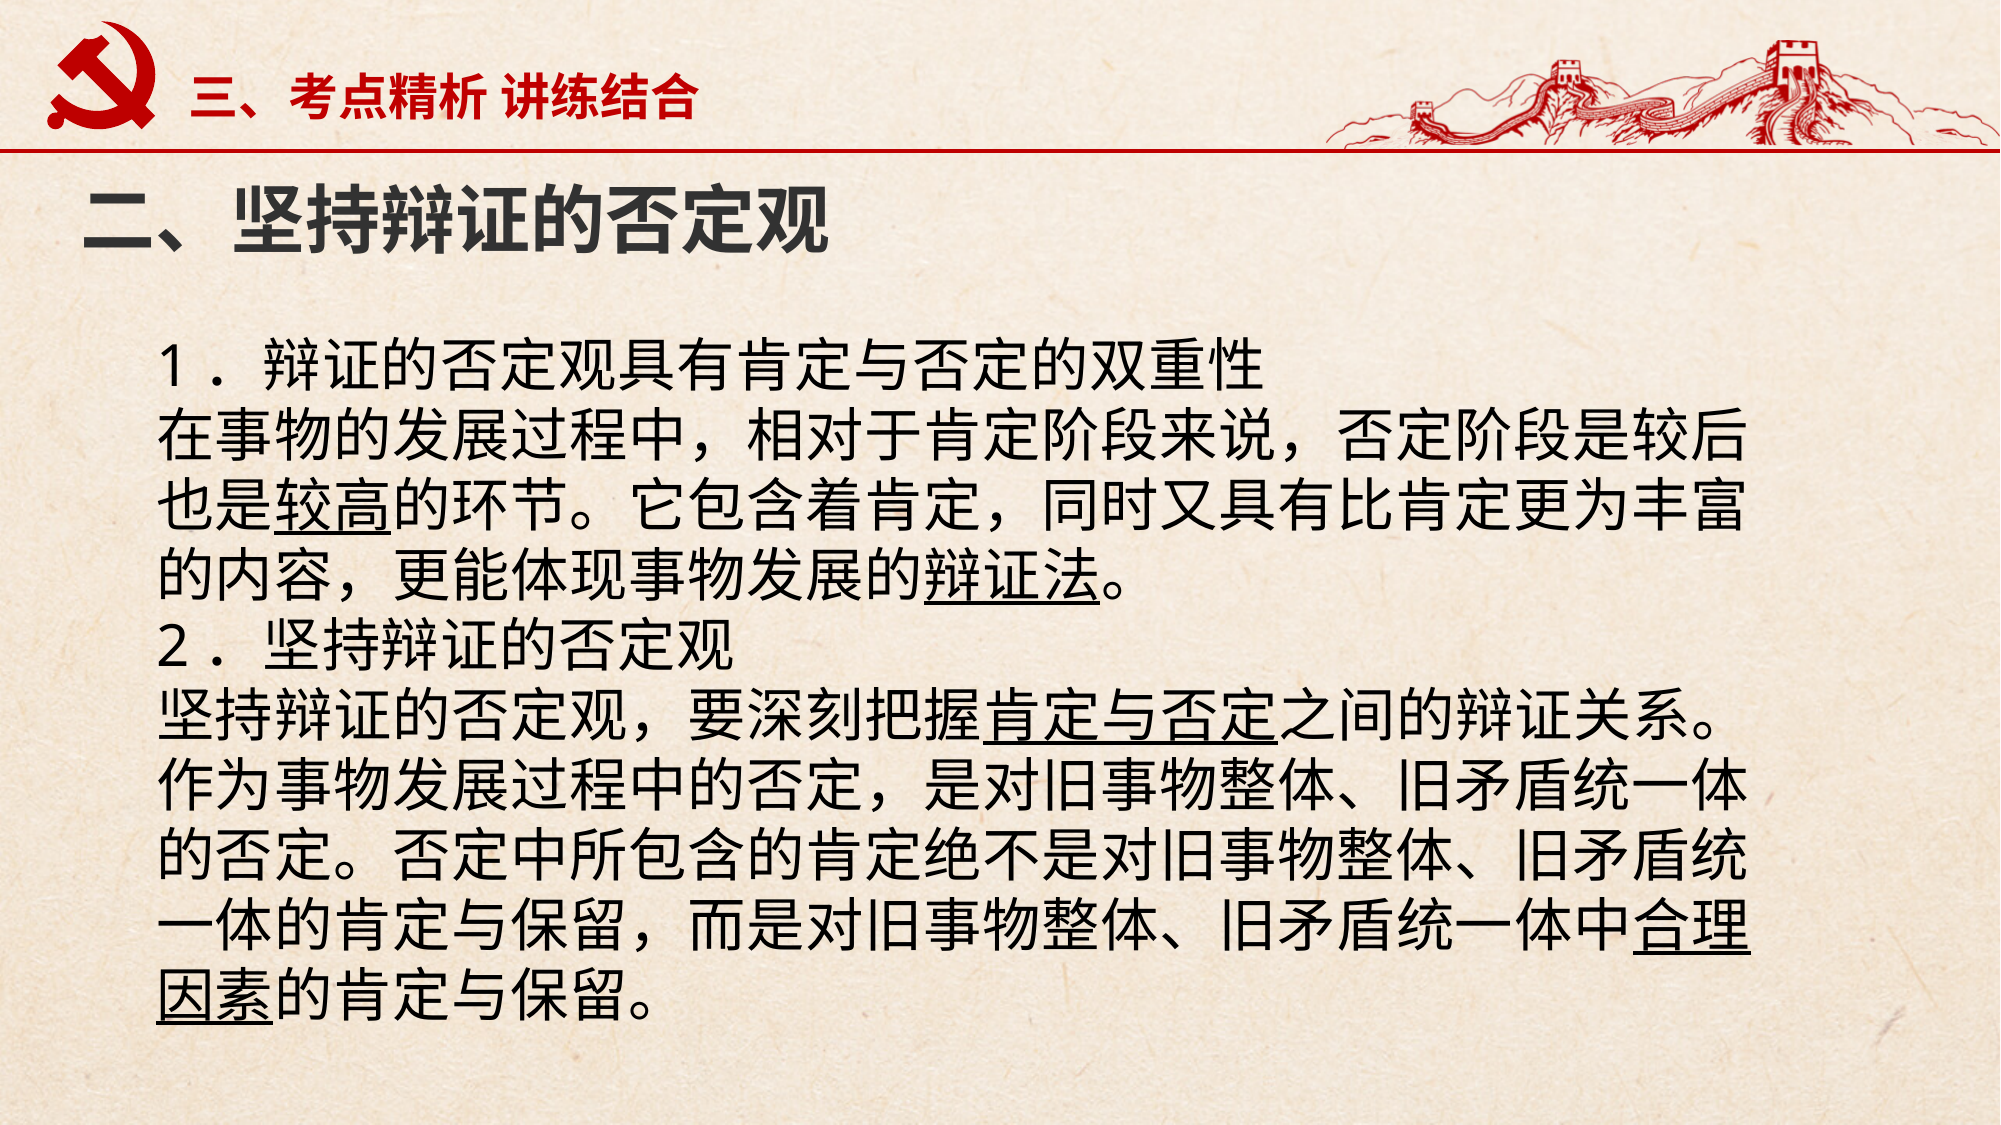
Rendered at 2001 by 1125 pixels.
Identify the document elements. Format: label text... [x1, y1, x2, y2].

text_box 1．辩证的否定观具有肯定与否定的双重性 在事物的发展过程中，相对于肯定阶段来说，否定阶段是较后也是较高的环节。它包含着肯定，同时又具有比肯定更为丰富的内容，更能体现事物发展的辩证法。 2．坚持辩证的否定观 坚持辩证的否定观，要深刻把握肯定与否定之间的辩证关系。作为事物发展过程中的否定，是对旧事物整体、旧矛盾统一体的否定。否定中所包含的肯定绝不是对旧事物整体、旧矛盾统一体的肯定与保留，而是对旧事物整体、旧矛盾统一体中合理因素的肯定与保留。 [141, 320, 1818, 1036]
text_box 二、坚持辩证的否定观 [65, 164, 1708, 270]
picture [0, 0, 2001, 1125]
text_box 三、考点精析 讲练结合 [173, 57, 1326, 133]
text_box [47, 21, 156, 130]
